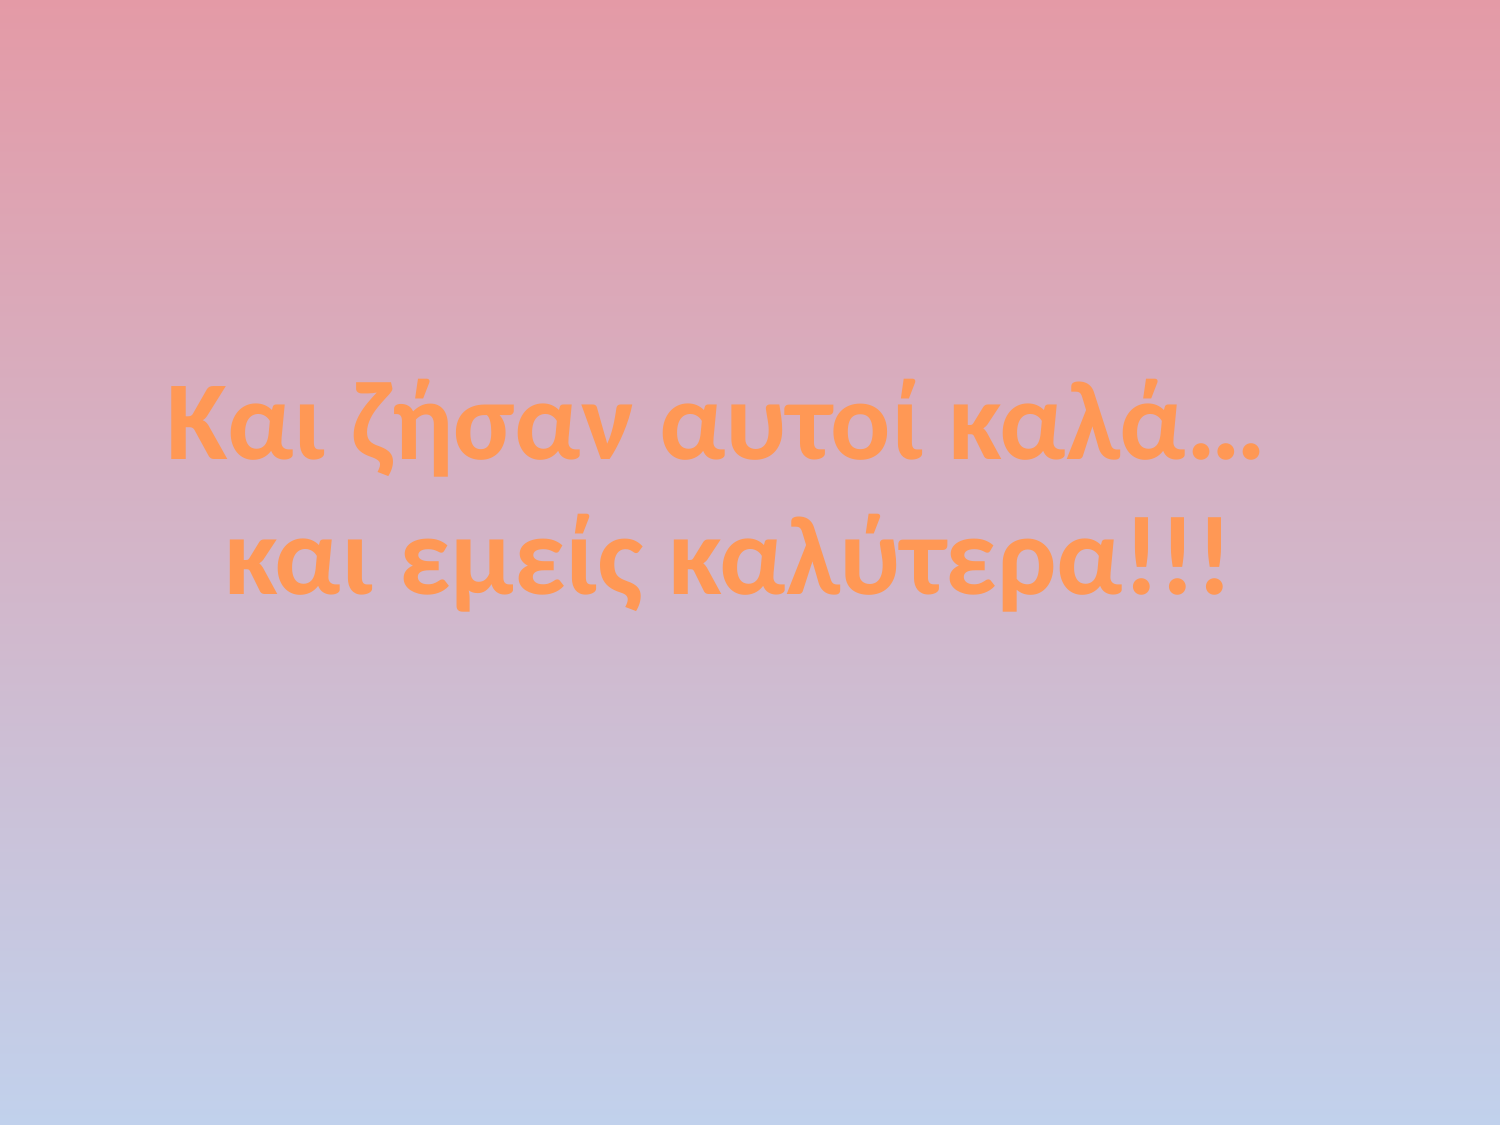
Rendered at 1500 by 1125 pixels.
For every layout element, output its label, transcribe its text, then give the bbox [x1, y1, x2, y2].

text_box Και ζήσαν αυτοί καλά… και εμείς καλύτερα!!! [150, 339, 1309, 625]
